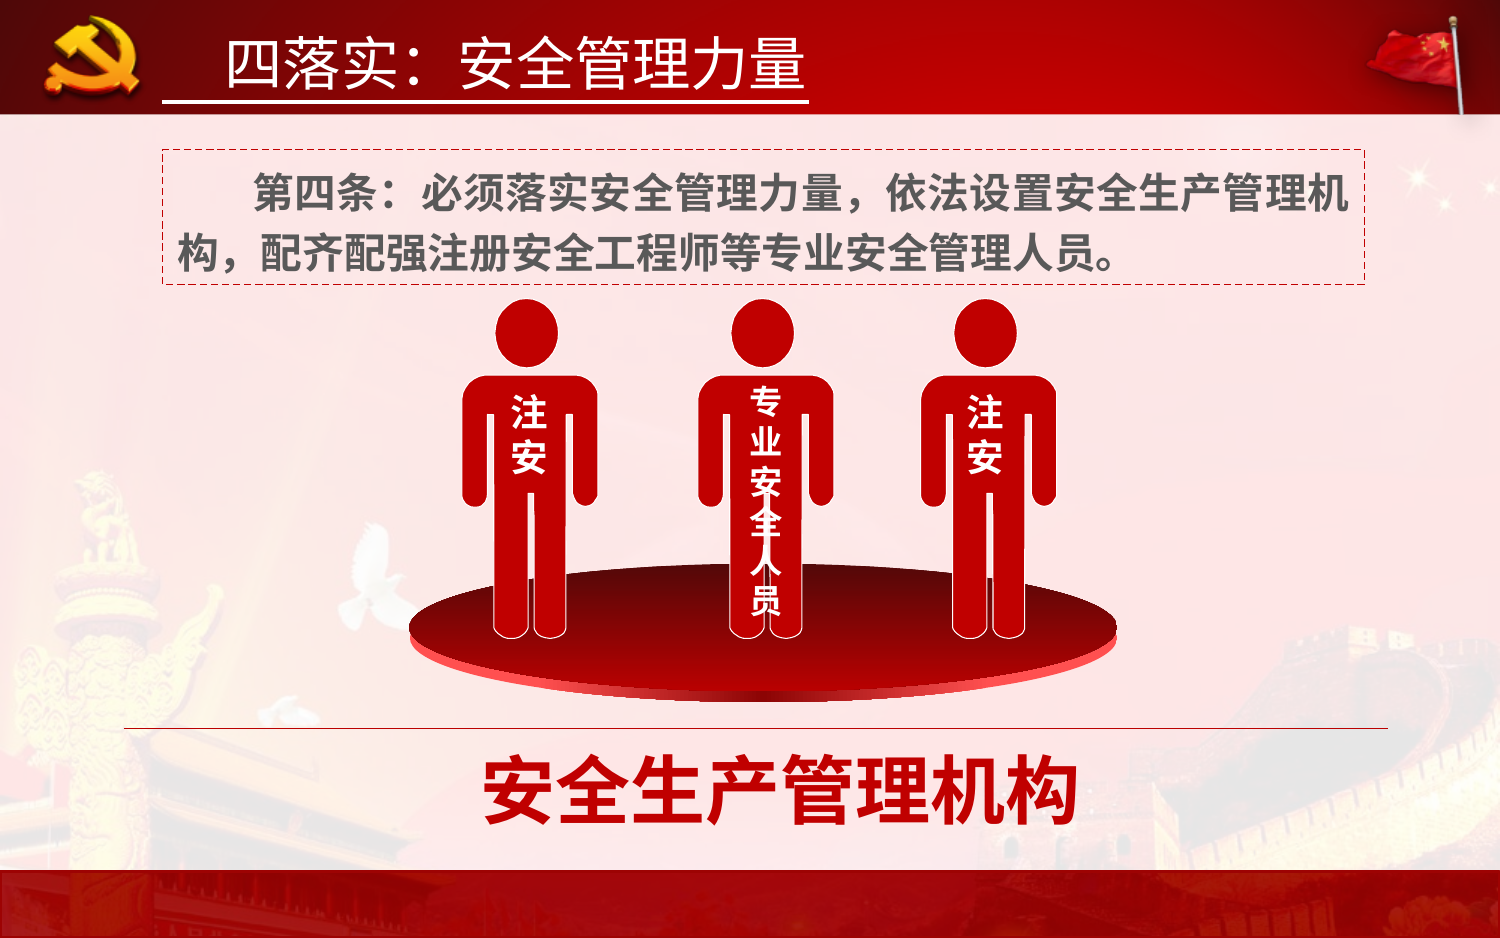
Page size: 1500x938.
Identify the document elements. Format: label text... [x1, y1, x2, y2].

text_box 第四条：必须落实安全管理力量，依法设置安全生产管理机构，配齐配强注册安全工程师等专业安全管理人员。 [162, 149, 1365, 285]
text_box [409, 633, 1118, 703]
text_box [409, 564, 1118, 692]
picture [0, 0, 1500, 115]
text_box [461, 298, 599, 639]
text_box 四落实：安全管理力量 [210, 19, 823, 105]
text_box 安全生产管理机构 [217, 737, 1343, 893]
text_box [697, 298, 835, 639]
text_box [920, 298, 1057, 639]
